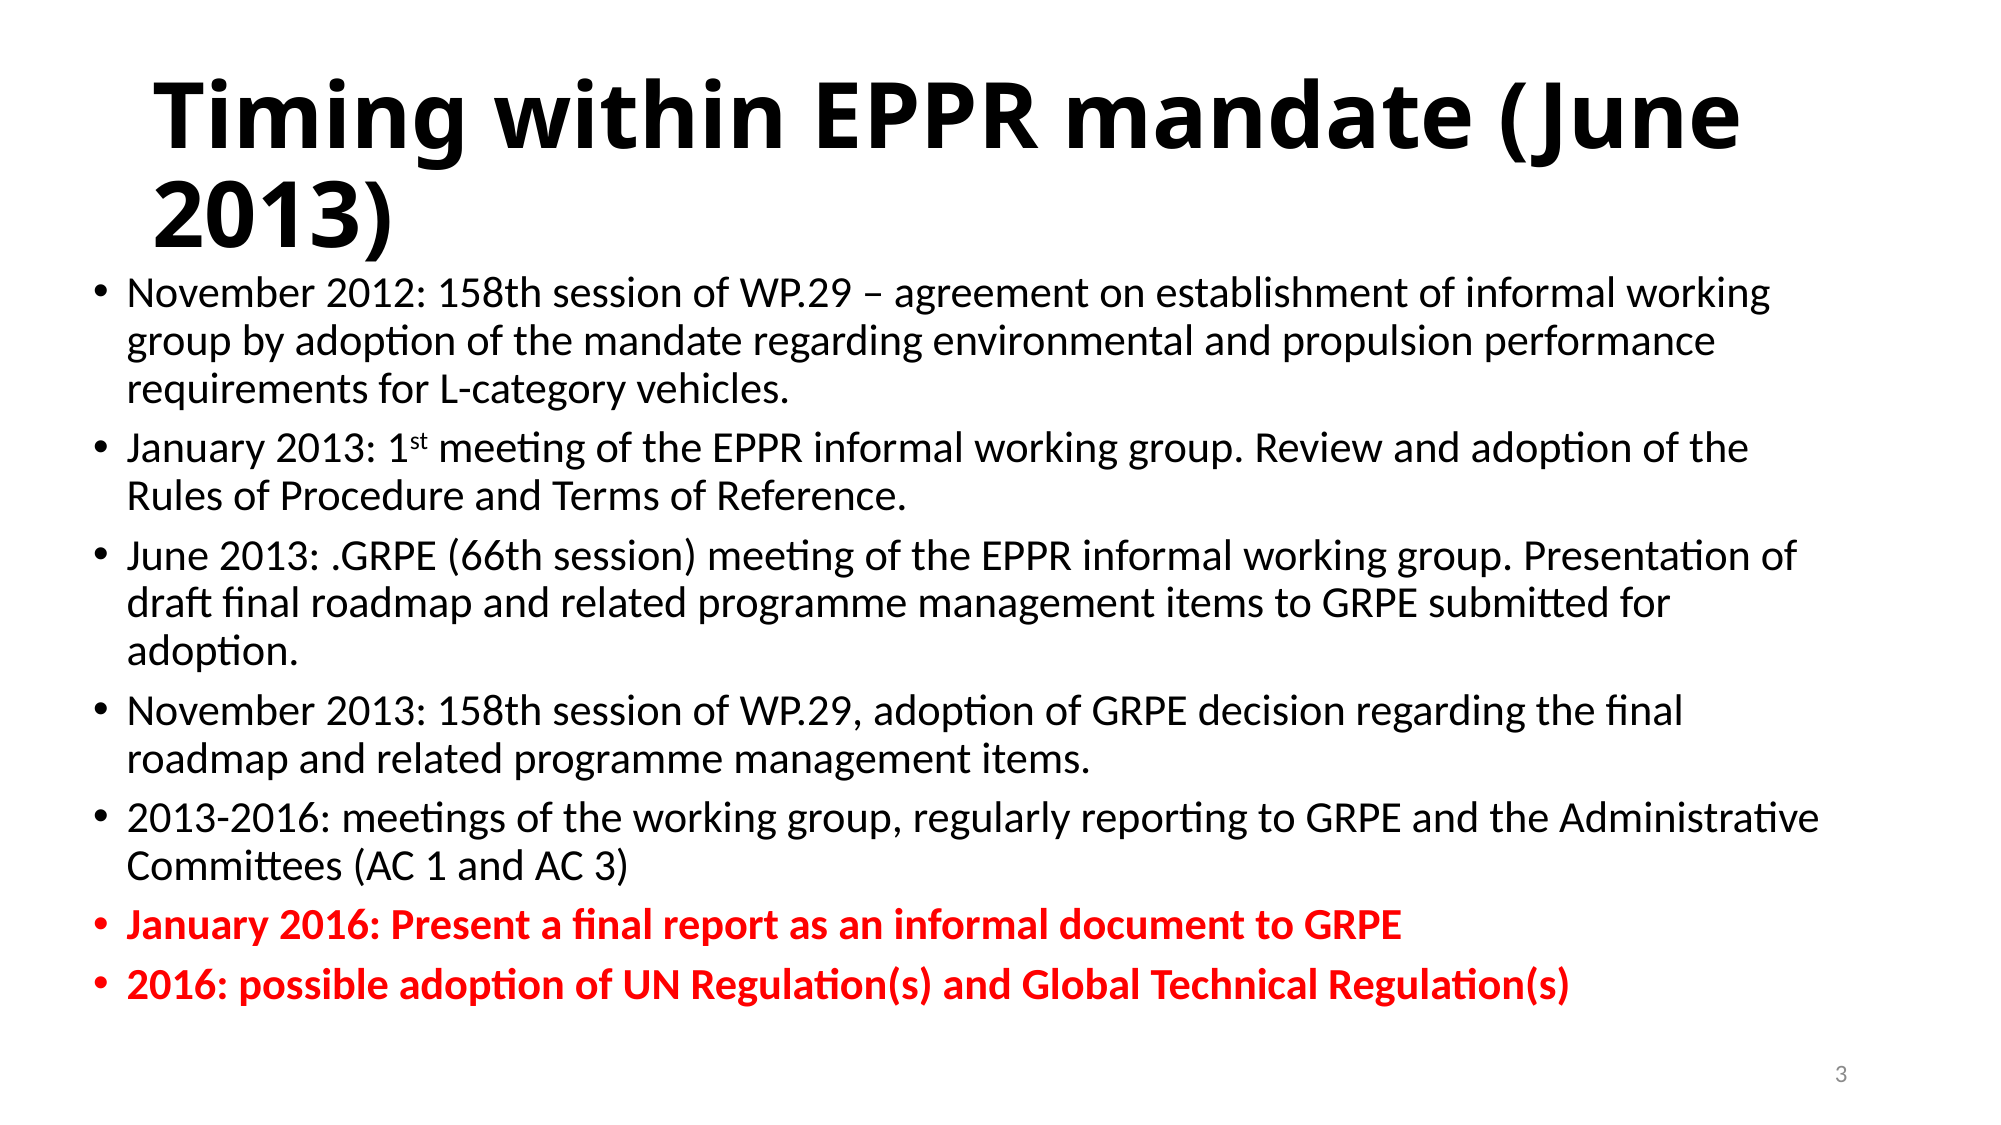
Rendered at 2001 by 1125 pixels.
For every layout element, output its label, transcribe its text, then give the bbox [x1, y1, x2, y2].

title Timing within EPPR mandate (June 2013) [137, 59, 1863, 211]
slide_number 3 [1412, 1042, 1863, 1103]
list November 2012: 158th session of WP.29 – agreement on establishment of informal working group by adoption of the mandate regarding environmental and propulsion performance requirements for L-category vehicles. January 2013: 1st meeting of the EPPR informal working group. Review and adoption of the Rules of Procedure and Terms of Reference. June 2013: .GRPE (66th session) meeting of the EPPR informal working group. Presentation of draft final roadmap and related programme management items to GRPE submitted for adoption. November 2013: 158th session of WP.29, adoption of GRPE decision regarding the final roadmap and related programme management items. 2013-2016: meetings of the working group, regularly reporting to GRPE and the Administrative Committees (AC 1 and AC 3) January 2016: Present a final report as an informal document to GRPE 2016: possible adoption of UN Regulation(s) and Global Technical Regulation(s) [78, 211, 1863, 1020]
